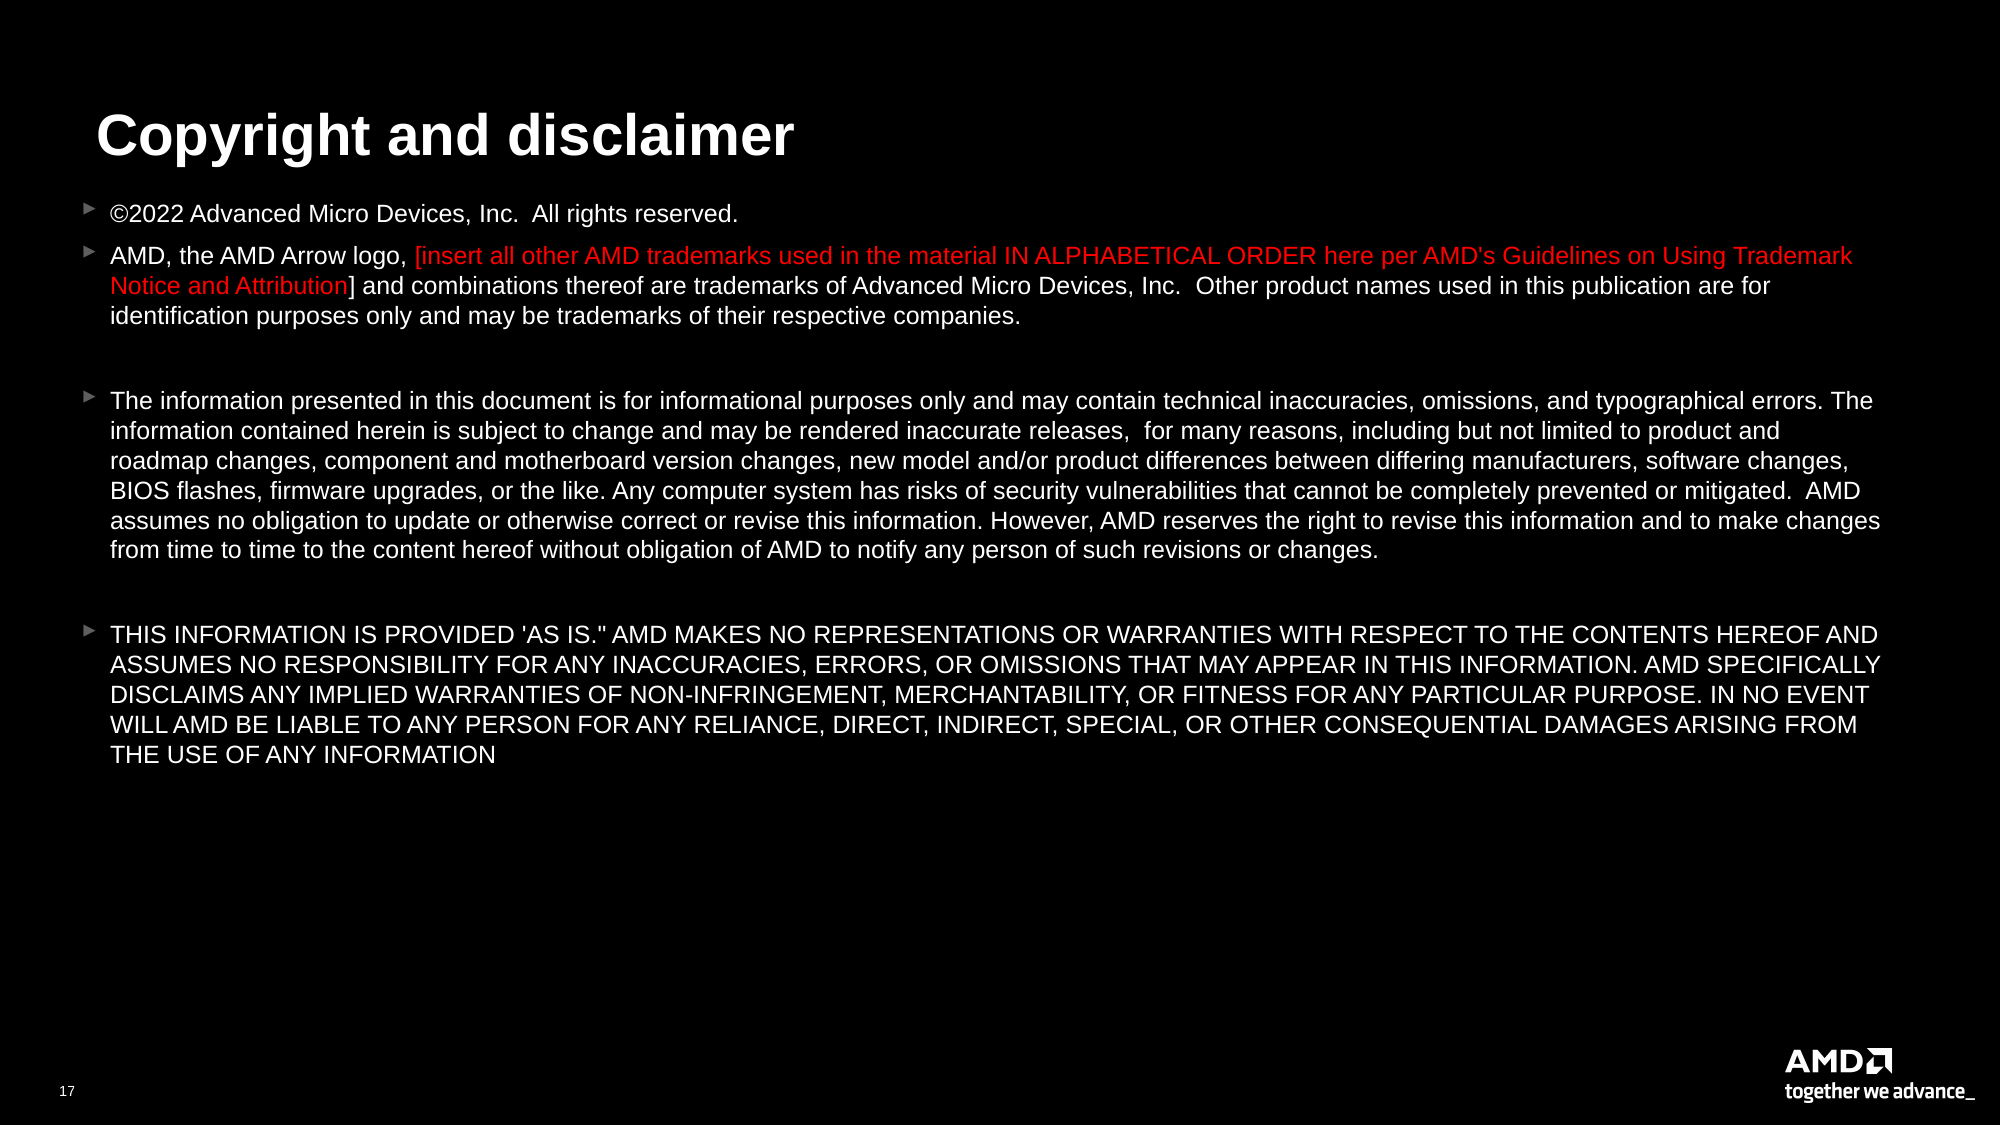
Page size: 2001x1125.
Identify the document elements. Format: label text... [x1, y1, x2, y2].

picture [1785, 1048, 1975, 1103]
title Copyright and disclaimer [96, 97, 1904, 168]
text_box ©2022 Advanced Micro Devices, Inc. All rights reserved. AMD, the AMD Arrow logo, [insert all other AMD trademarks used in the material IN ALPHABETICAL ORDER here per AMD's Guidelines on Using Trademark Notice and Attribution] and combinations thereof are trademarks of Advanced Micro Devices, Inc. Other product names used in this publication are for identification purposes only and may be trademarks of their respective companies. The information presented in this document is for informational purposes only and may contain technical inaccuracies, omissions, and typographical errors. The information contained herein is subject to change and may be rendered inaccurate releases, for many reasons, including but not limited to product and roadmap changes, component and motherboard version changes, new model and/or product differences between differing manufacturers, software changes, BIOS flashes, firmware upgrades, or the like. Any computer system has risks of security vulnerabilities that cannot be completely prevented or mitigated. AMD assumes no obligation to update or otherwise correct or revise this information. However, AMD reserves the right to revise this information and to make changes from time to time to the content hereof without obligation of AMD to notify any person of such revisions or changes. THIS INFORMATION IS PROVIDED 'AS IS." AMD MAKES NO REPRESENTATIONS OR WARRANTIES WITH RESPECT TO THE CONTENTS HEREOF AND ASSUMES NO RESPONSIBILITY FOR ANY INACCURACIES, ERRORS, OR OMISSIONS THAT MAY APPEAR IN THIS INFORMATION. AMD SPECIFICALLY DISCLAIMS ANY IMPLIED WARRANTIES OF NON-INFRINGEMENT, MERCHANTABILITY, OR FITNESS FOR ANY PARTICULAR PURPOSE. IN NO EVENT WILL AMD BE LIABLE TO ANY PERSON FOR ANY RELIANCE, DIRECT, INDIRECT, SPECIAL, OR OTHER CONSEQUENTIAL DAMAGES ARISING FROM THE USE OF ANY INFORMATION CONTAINED HEREIN, EVEN IF AMD IS EXPRESSLY ADVISED OF THE POSSIBILITY OF SUCH DAMAGES. [66, 189, 1903, 776]
